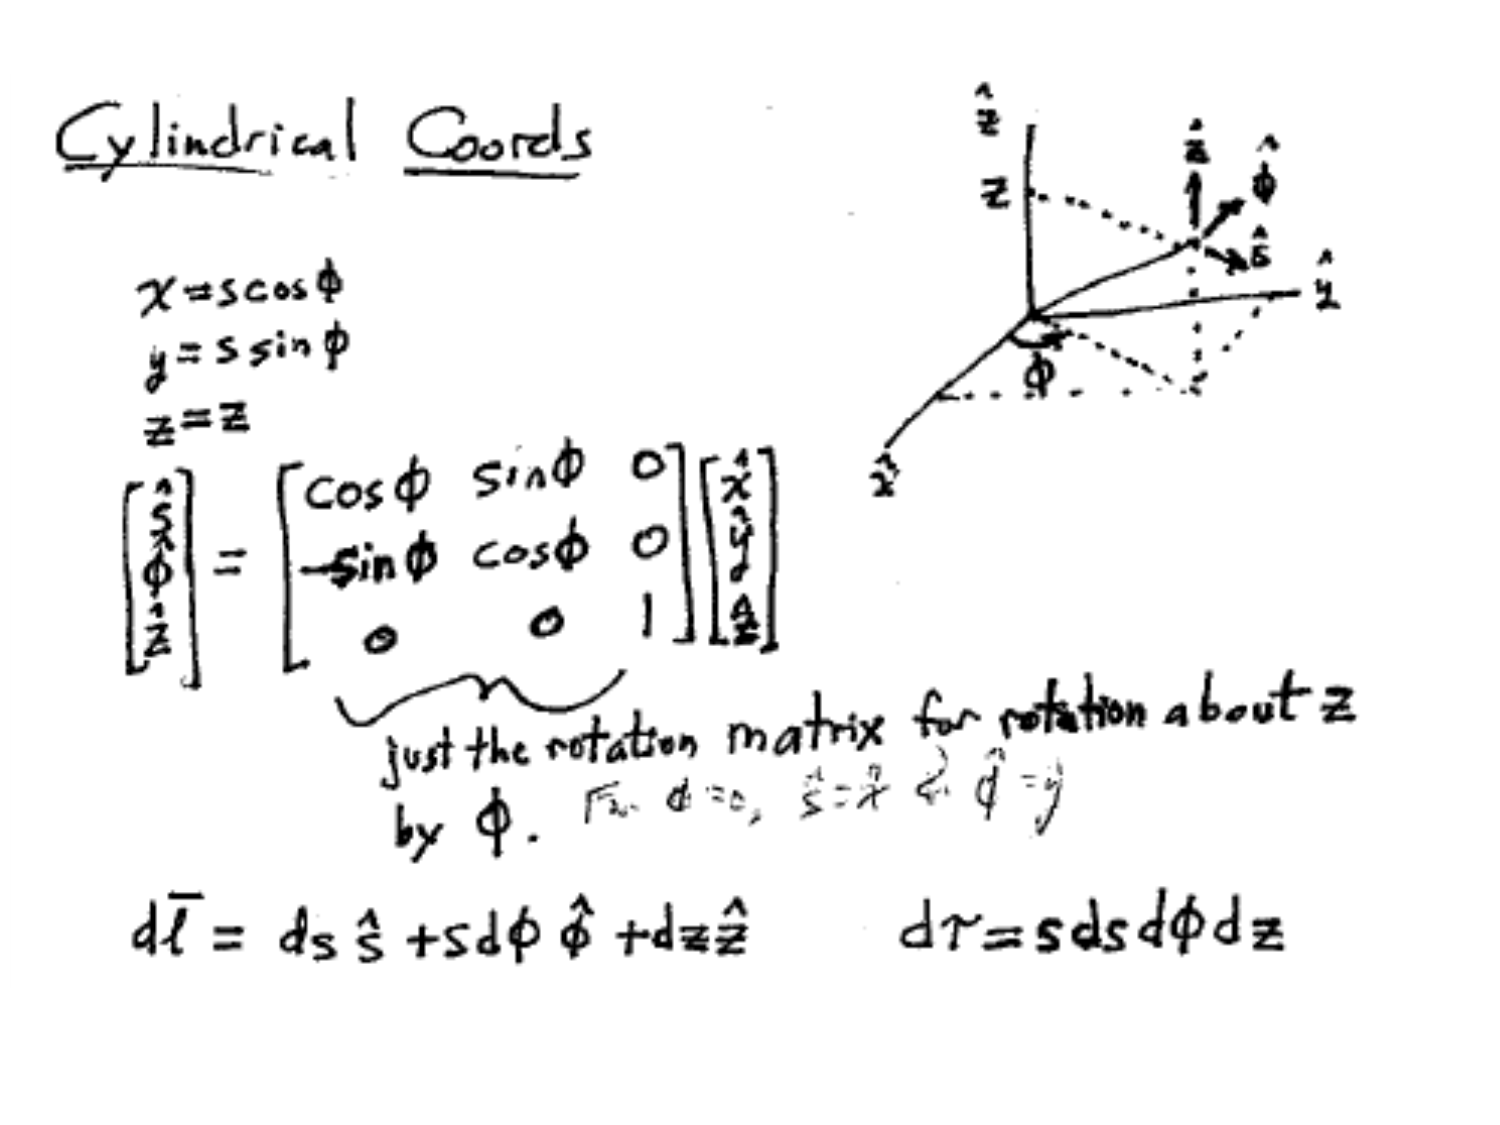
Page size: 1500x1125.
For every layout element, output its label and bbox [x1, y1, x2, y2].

picture [8, 74, 1397, 988]
